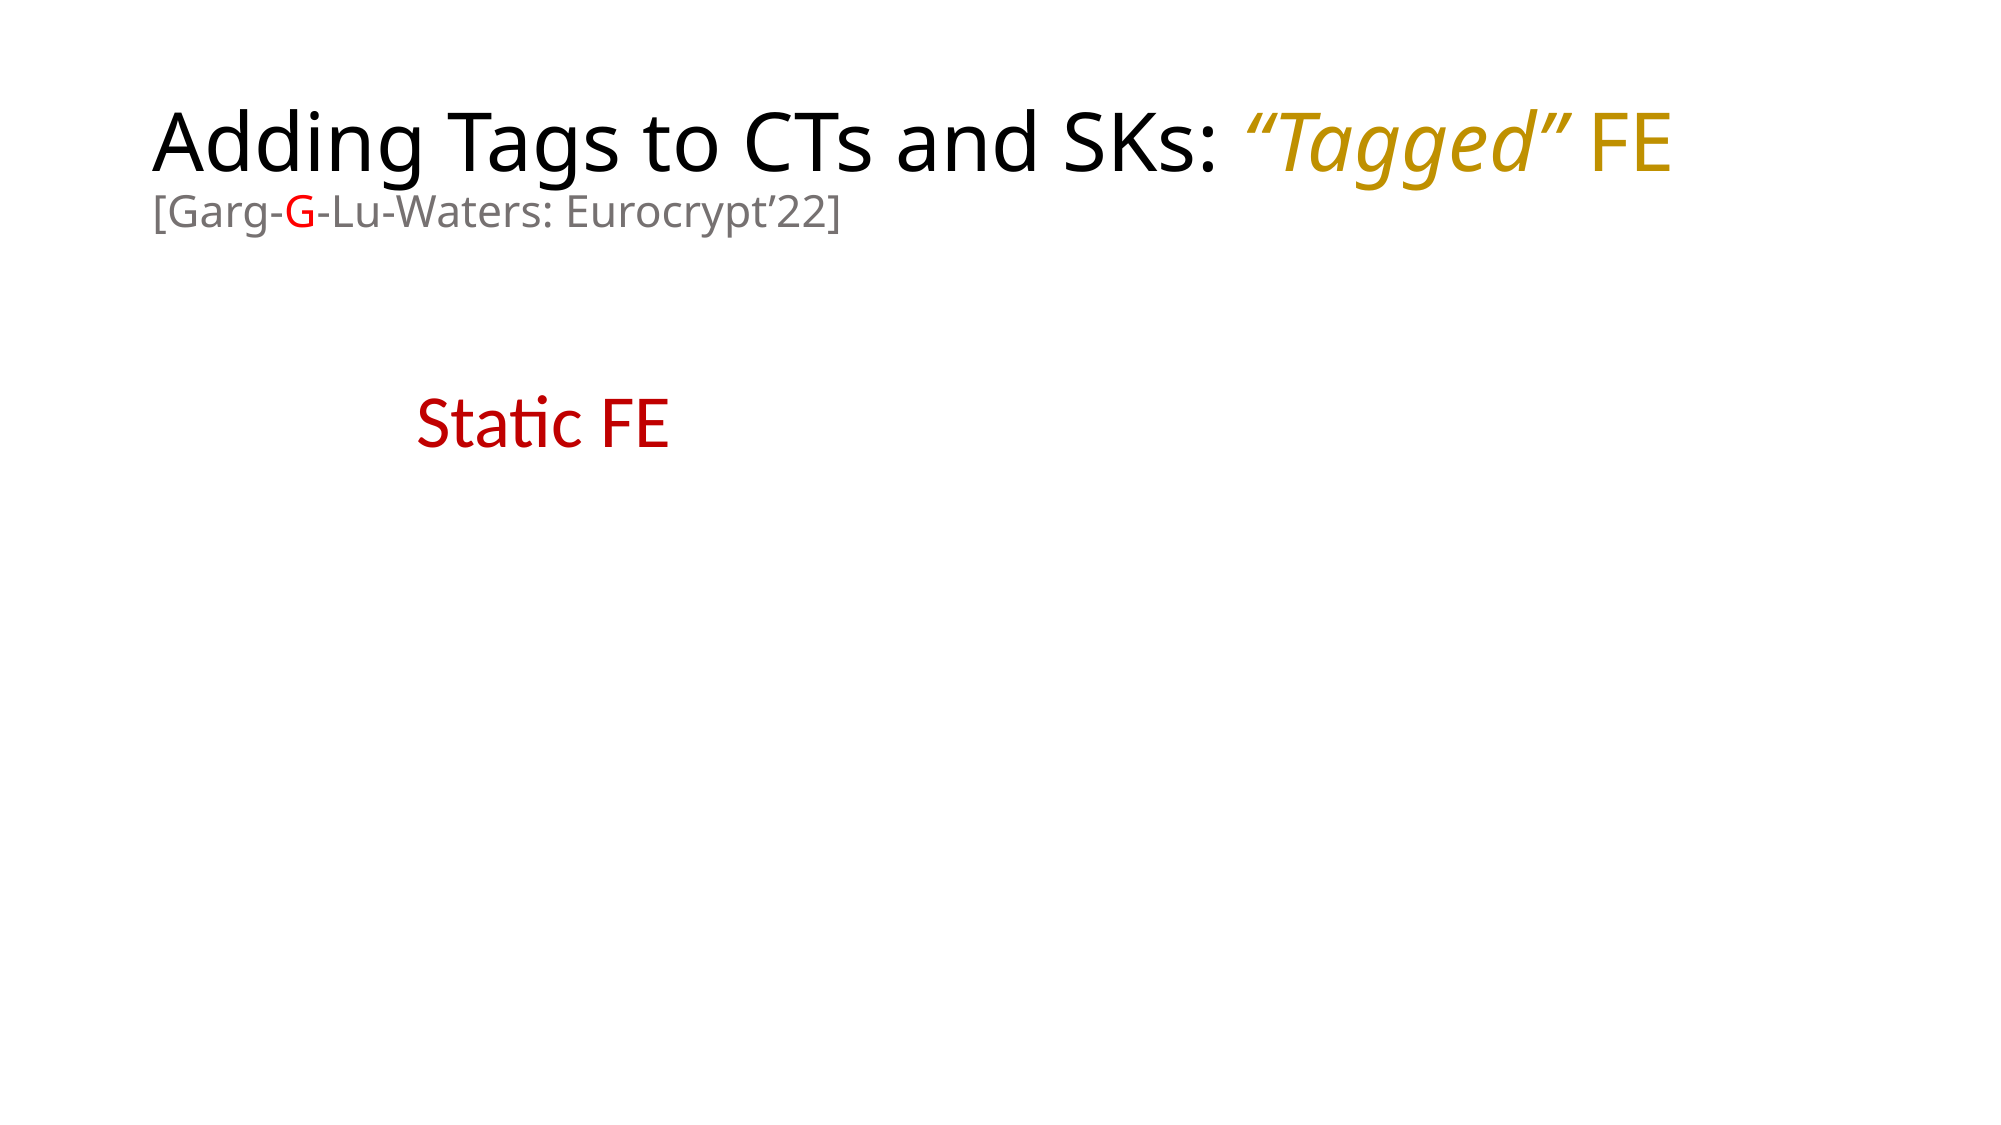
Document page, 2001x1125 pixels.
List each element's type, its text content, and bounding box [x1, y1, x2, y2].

text_box Adding Tags to CTs and SKs: “Tagged” FE [Garg-G-Lu-Waters: Eurocrypt’22] [137, 59, 1863, 278]
